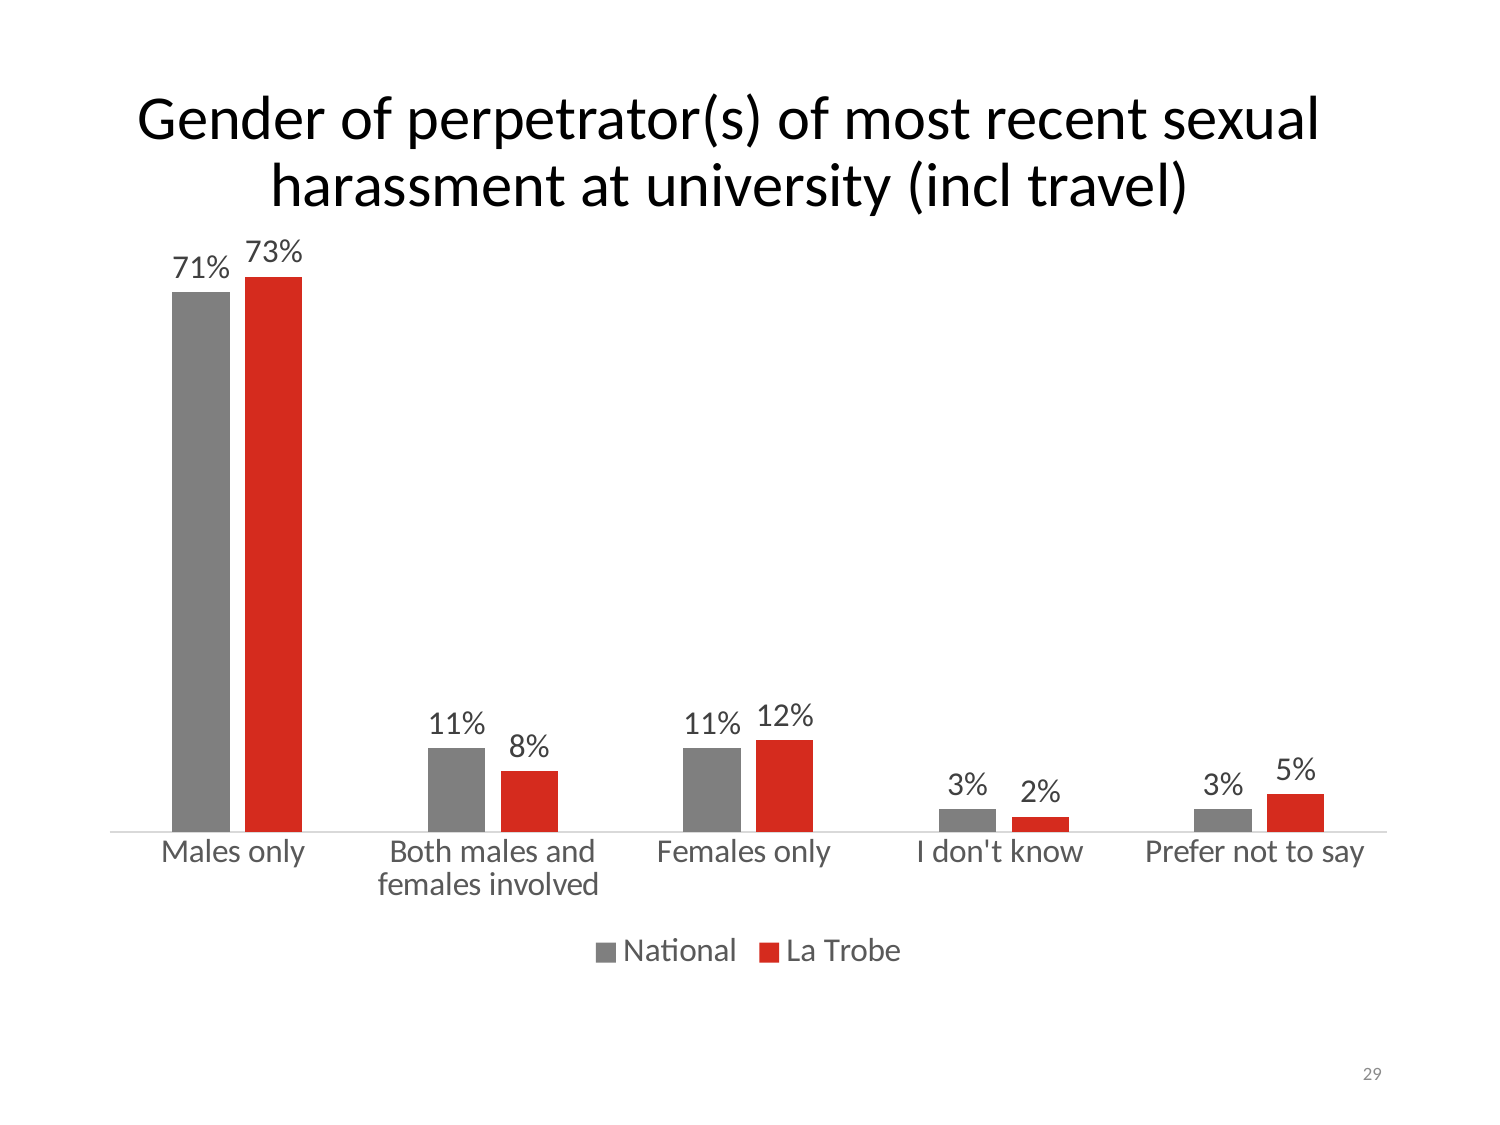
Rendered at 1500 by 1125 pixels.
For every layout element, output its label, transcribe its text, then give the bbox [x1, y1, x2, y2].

title Gender of perpetrator(s) of most recent sexual harassment at university (incl travel) [83, 97, 1377, 208]
slide_number 29 [1059, 1042, 1397, 1103]
chart [82, 208, 1414, 976]
